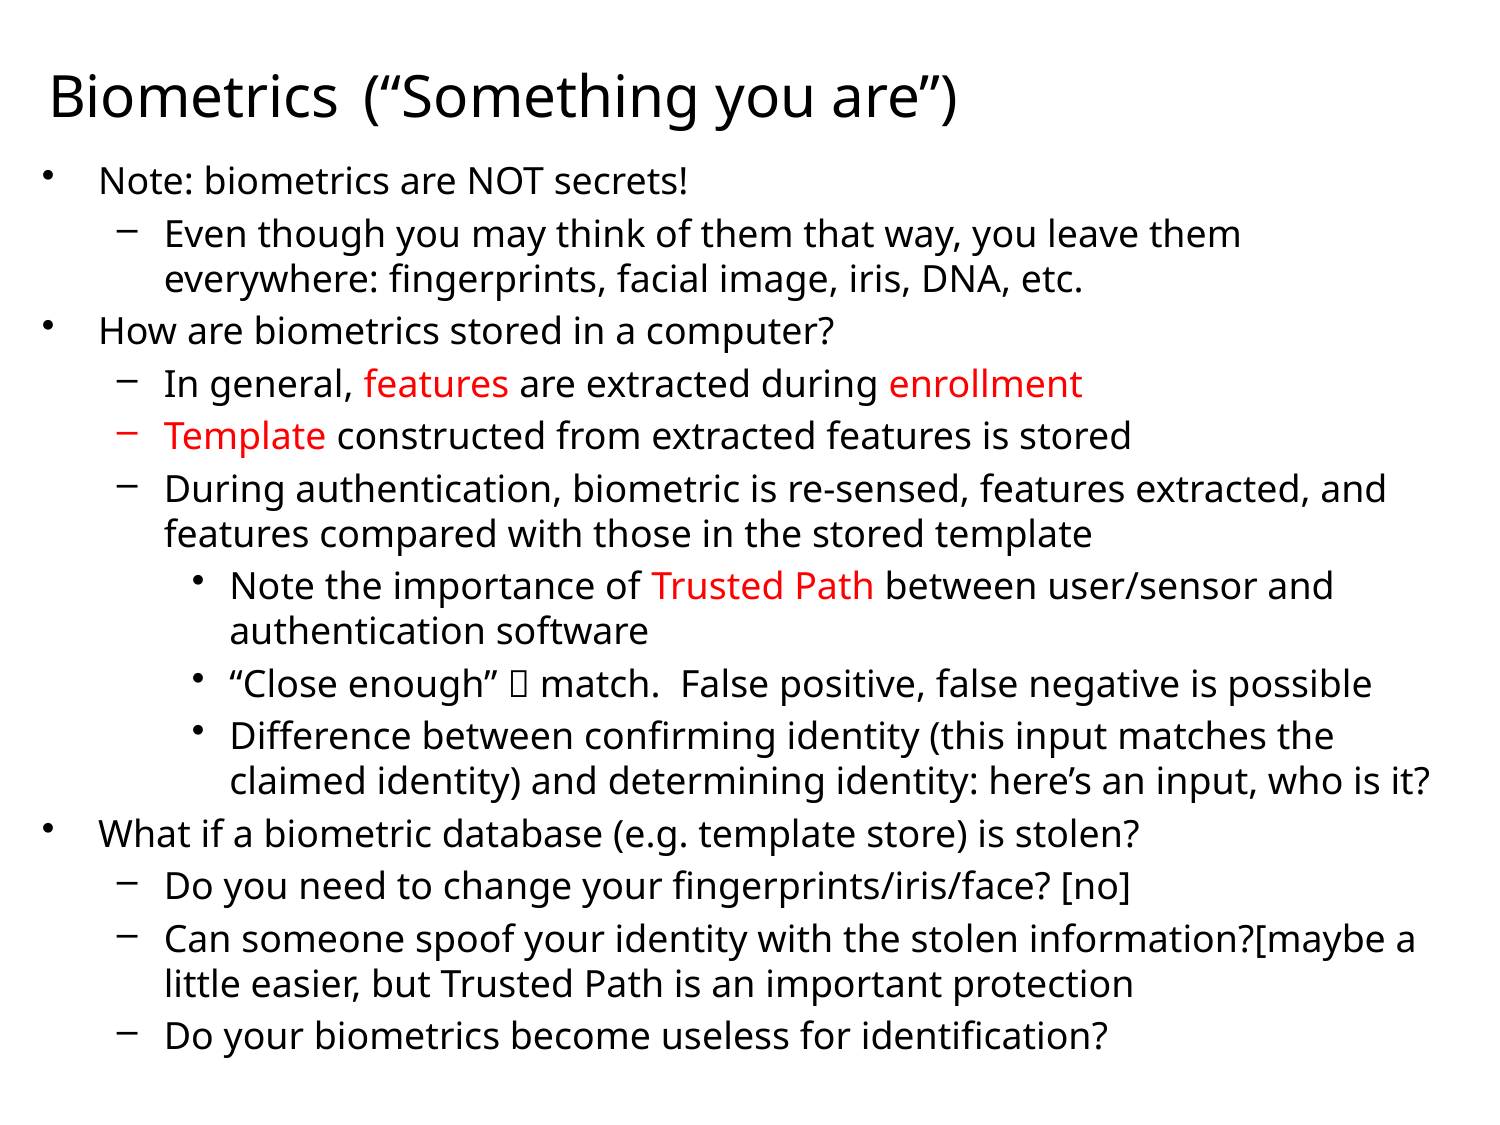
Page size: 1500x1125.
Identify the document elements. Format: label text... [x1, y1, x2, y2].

title Biometrics (“Something you are”) [33, 0, 1309, 149]
list Note: biometrics are NOT secrets! Even though you may think of them that way, you leave them everywhere: fingerprints, facial image, iris, DNA, etc. How are biometrics stored in a computer? In general, features are extracted during enrollment Template constructed from extracted features is stored During authentication, biometric is re-sensed, features extracted, and features compared with those in the stored template Note the importance of Trusted Path between user/sensor and authentication software “Close enough”  match. False positive, false negative is possible Difference between confirming identity (this input matches the claimed identity) and determining identity: here’s an input, who is it? What if a biometric database (e.g. template store) is stolen? Do you need to change your fingerprints/iris/face? [no] Can someone spoof your identity with the stolen information?[maybe a little easier, but Trusted Path is an important protection Do your biometrics become useless for identification? [27, 149, 1480, 1092]
